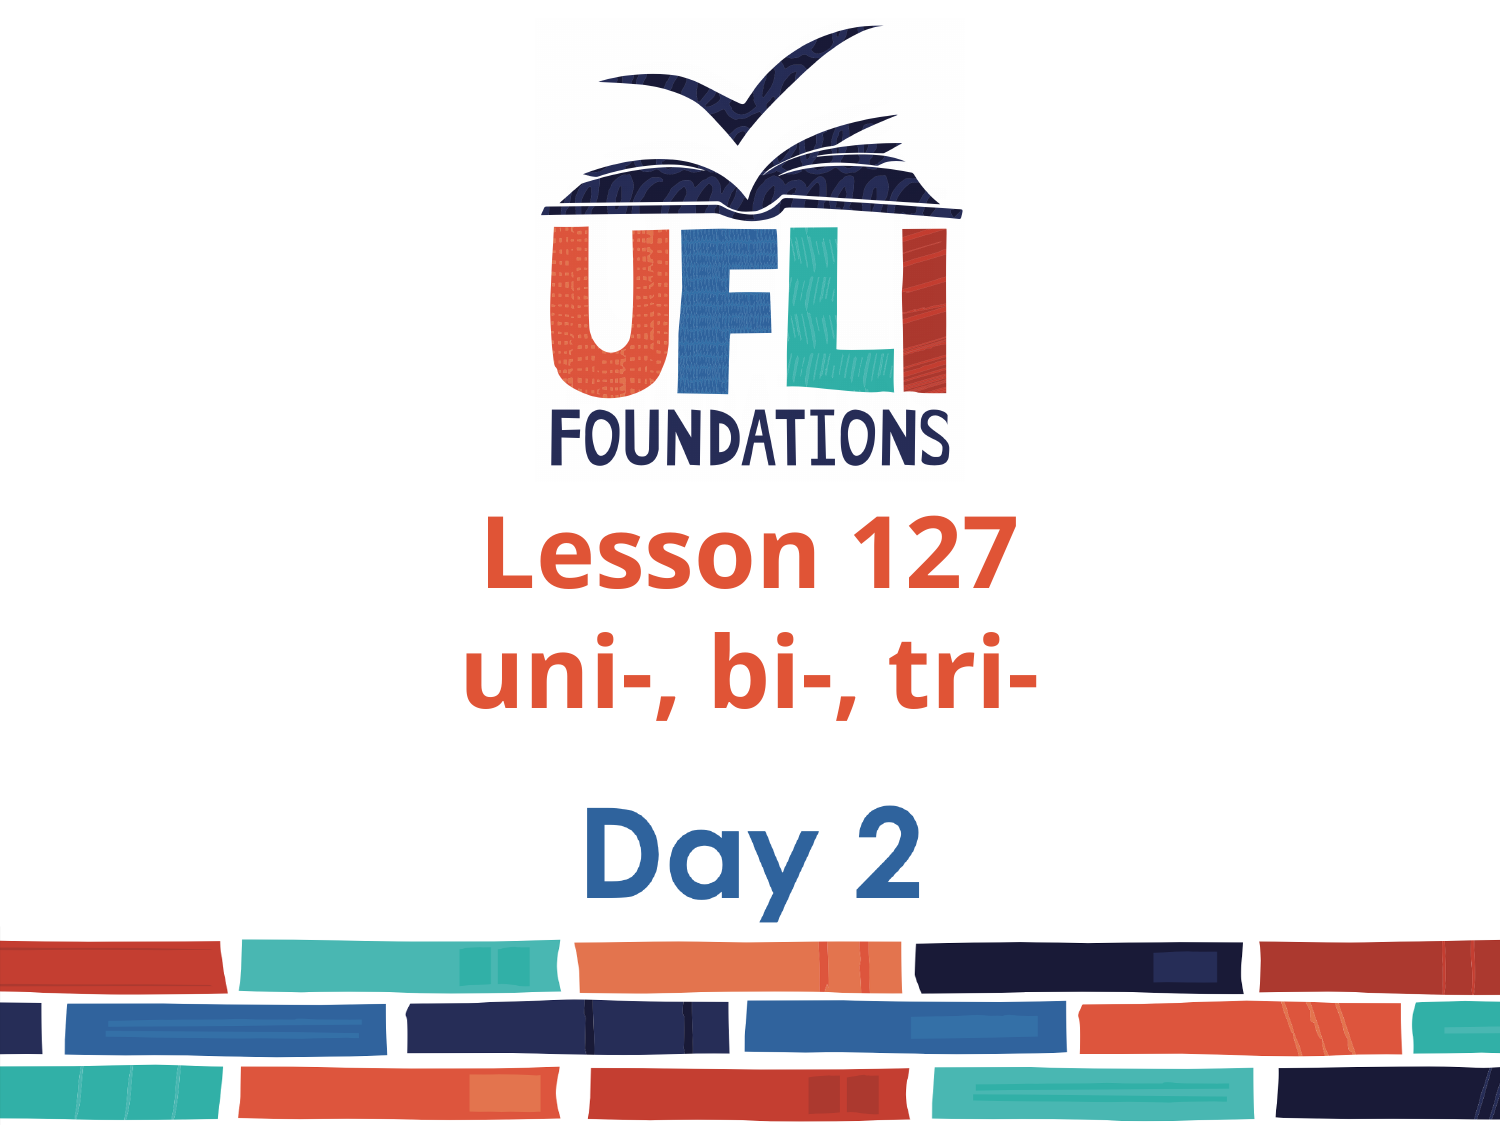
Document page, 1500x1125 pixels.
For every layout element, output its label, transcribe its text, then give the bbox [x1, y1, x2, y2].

text_box Lesson 127 uni-, bi-, tri- [149, 481, 1351, 753]
picture [0, 0, 1500, 1125]
